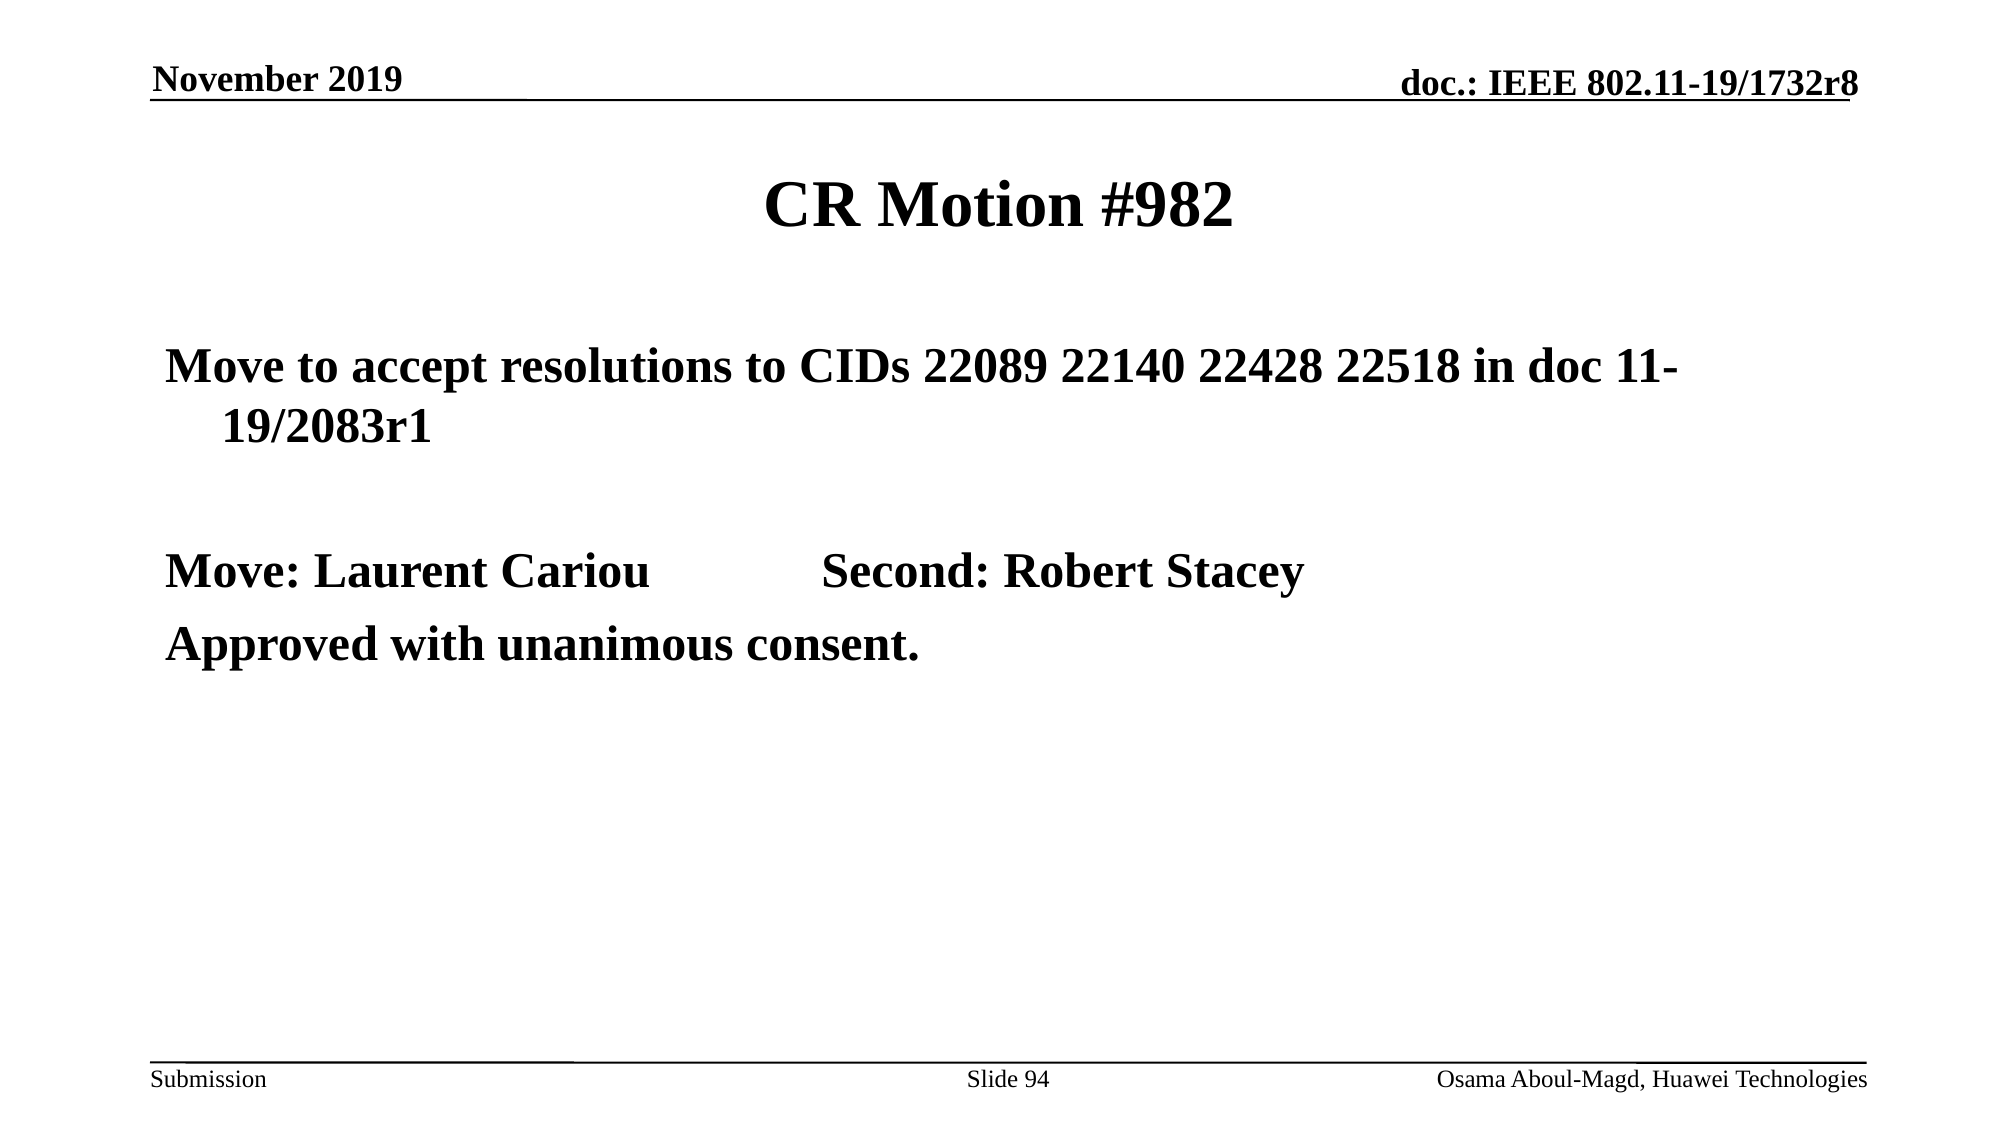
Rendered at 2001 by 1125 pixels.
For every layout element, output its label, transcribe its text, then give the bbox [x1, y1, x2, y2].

title CR Motion #982 [149, 112, 1850, 288]
list Move to accept resolutions to CIDs 22089 22140 22428 22518 in doc 11-19/2083r1 Move: Laurent Cariou Second: Robert Stacey Approved with unanimous consent. [149, 324, 1850, 1000]
slide_number Slide 94 [950, 1061, 1067, 1123]
footer Osama Aboul-Magd, Huawei Technologies [1171, 1061, 1869, 1093]
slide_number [152, 54, 563, 100]
